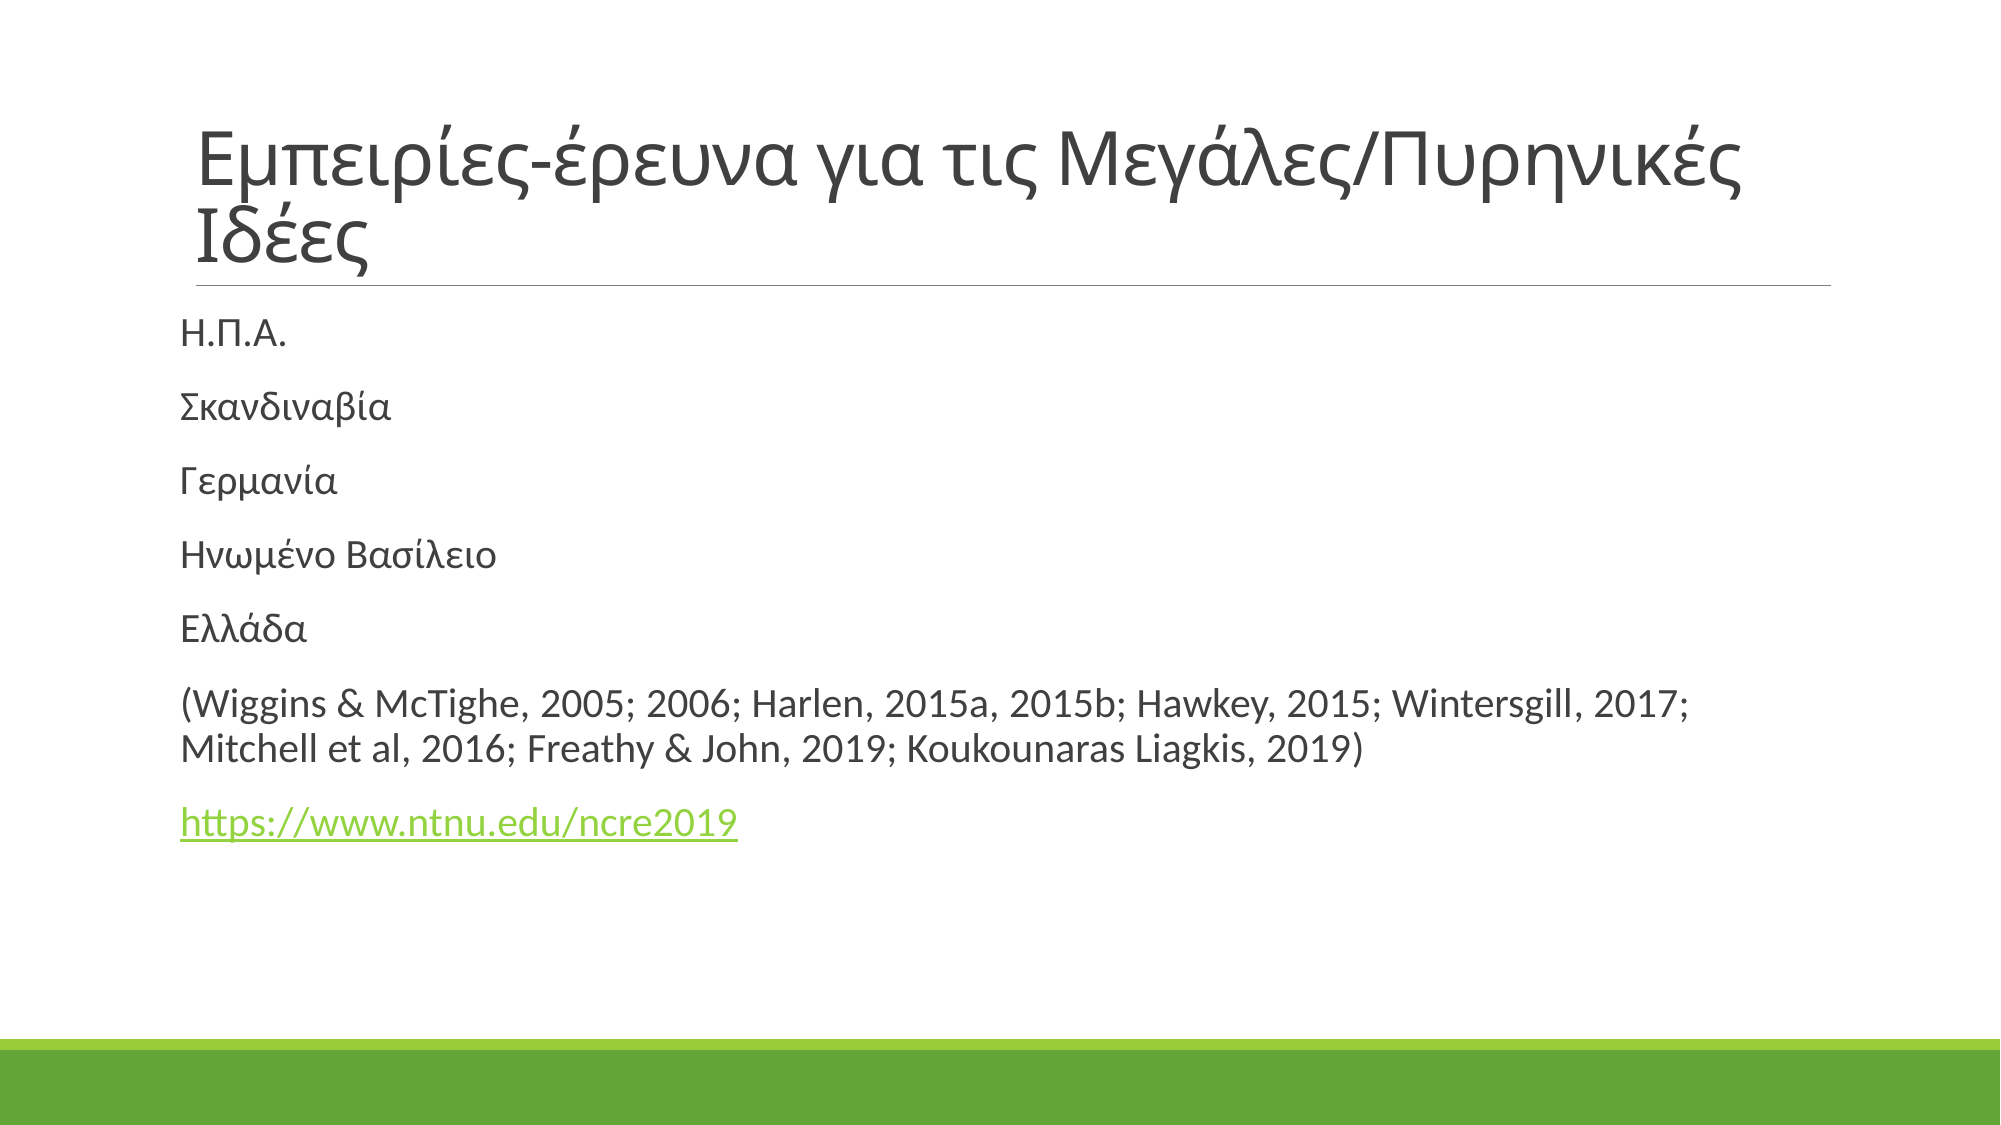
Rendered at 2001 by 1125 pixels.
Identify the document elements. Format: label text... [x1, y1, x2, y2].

list Η.Π.Α. Σκανδιναβία Γερμανία Ηνωμένο Βασίλειο Ελλάδα (Wiggins & McTighe, 2005; 2006; Harlen, 2015a, 2015b; Hawkey, 2015; Wintersgill, 2017; Mitchell et al, 2016; Freathy & John, 2019; Koukounaras Liagkis, 2019) https://www.ntnu.edu/ncre2019 [180, 302, 1830, 963]
title Εμπειρίες-έρευνα για τις Μεγάλες/Πυρηνικές Ιδέες [180, 47, 1830, 285]
